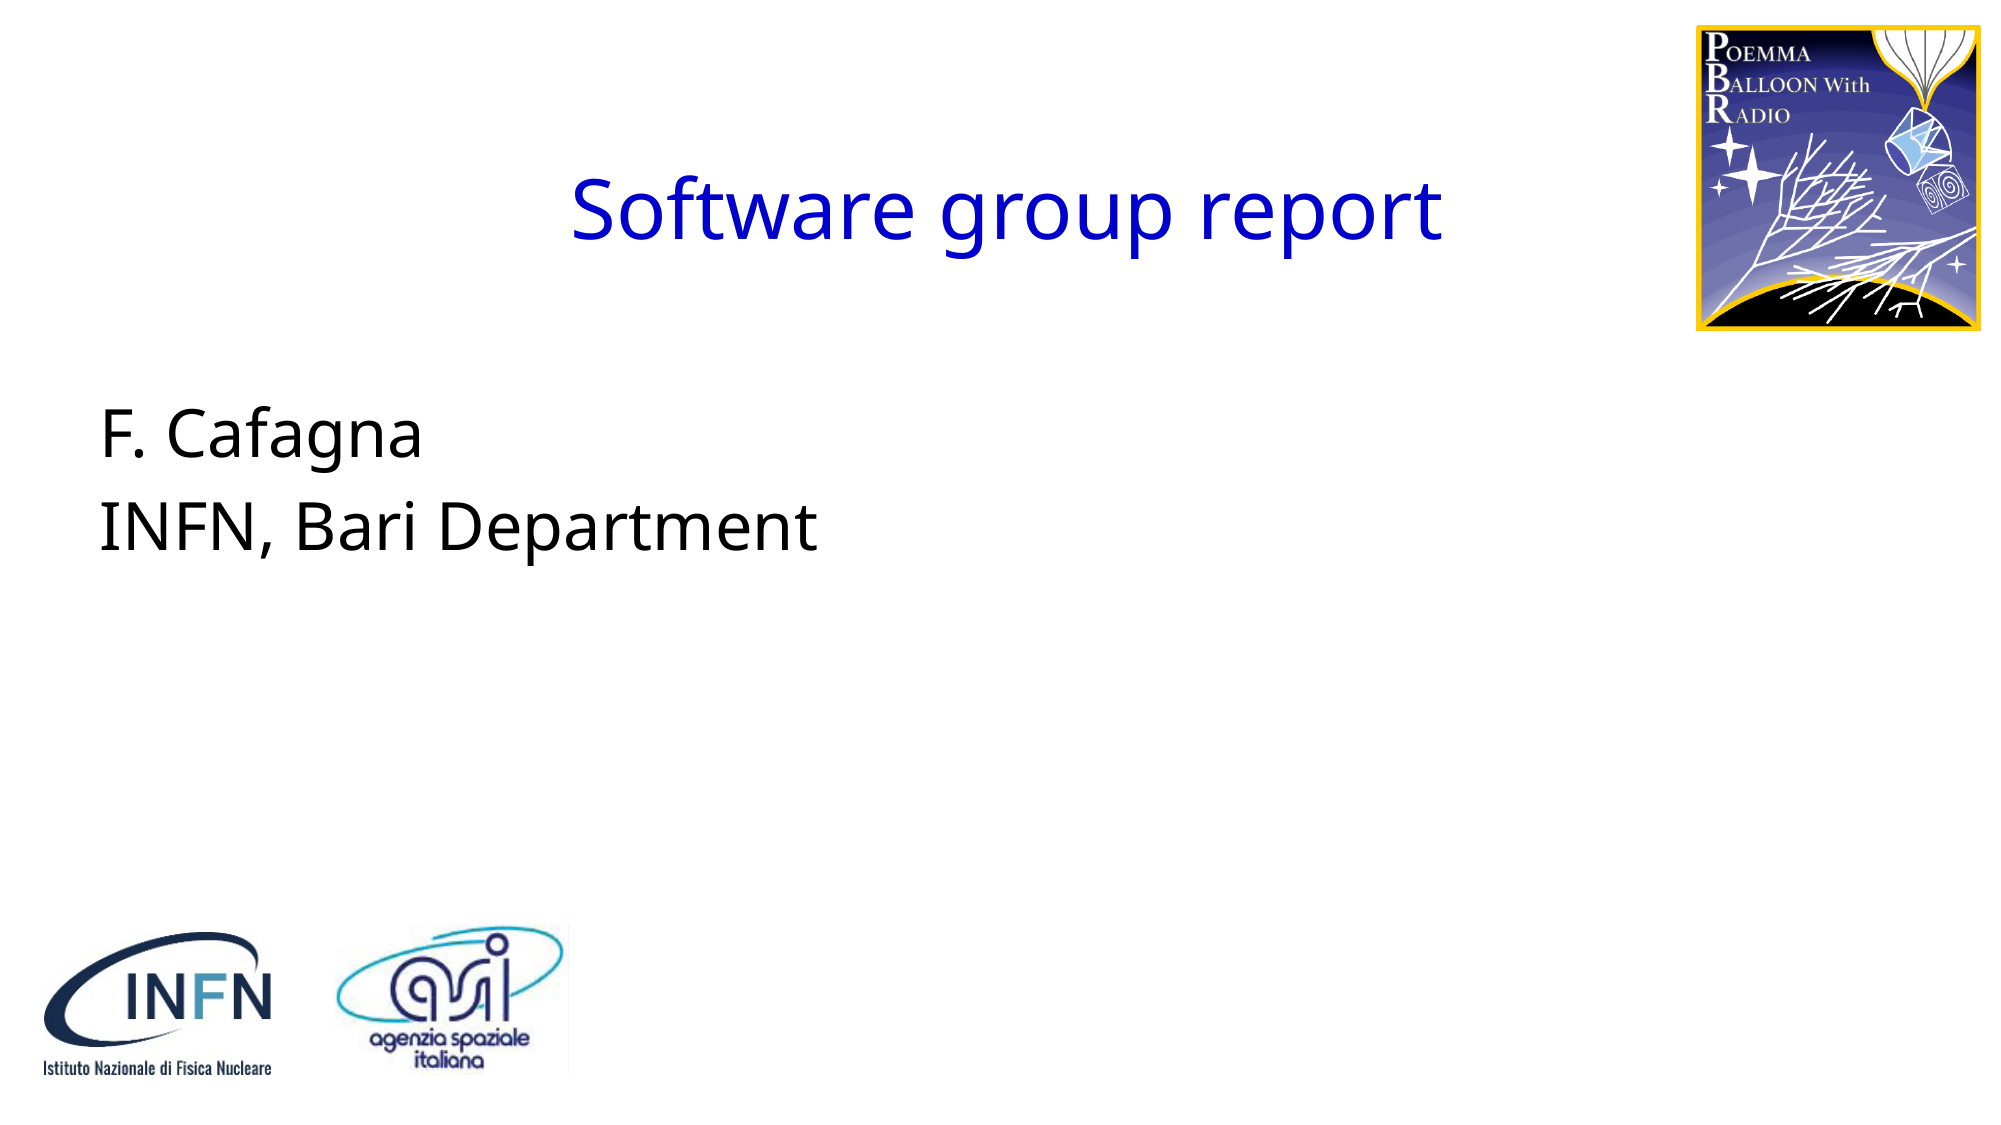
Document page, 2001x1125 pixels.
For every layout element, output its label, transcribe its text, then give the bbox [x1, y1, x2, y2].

title Software group report [202, 112, 1690, 300]
subtitle F. Cafagna INFN, Bari Department [84, 383, 1981, 898]
picture [1696, 25, 1981, 331]
picture [334, 923, 569, 1075]
picture [44, 931, 272, 1075]
